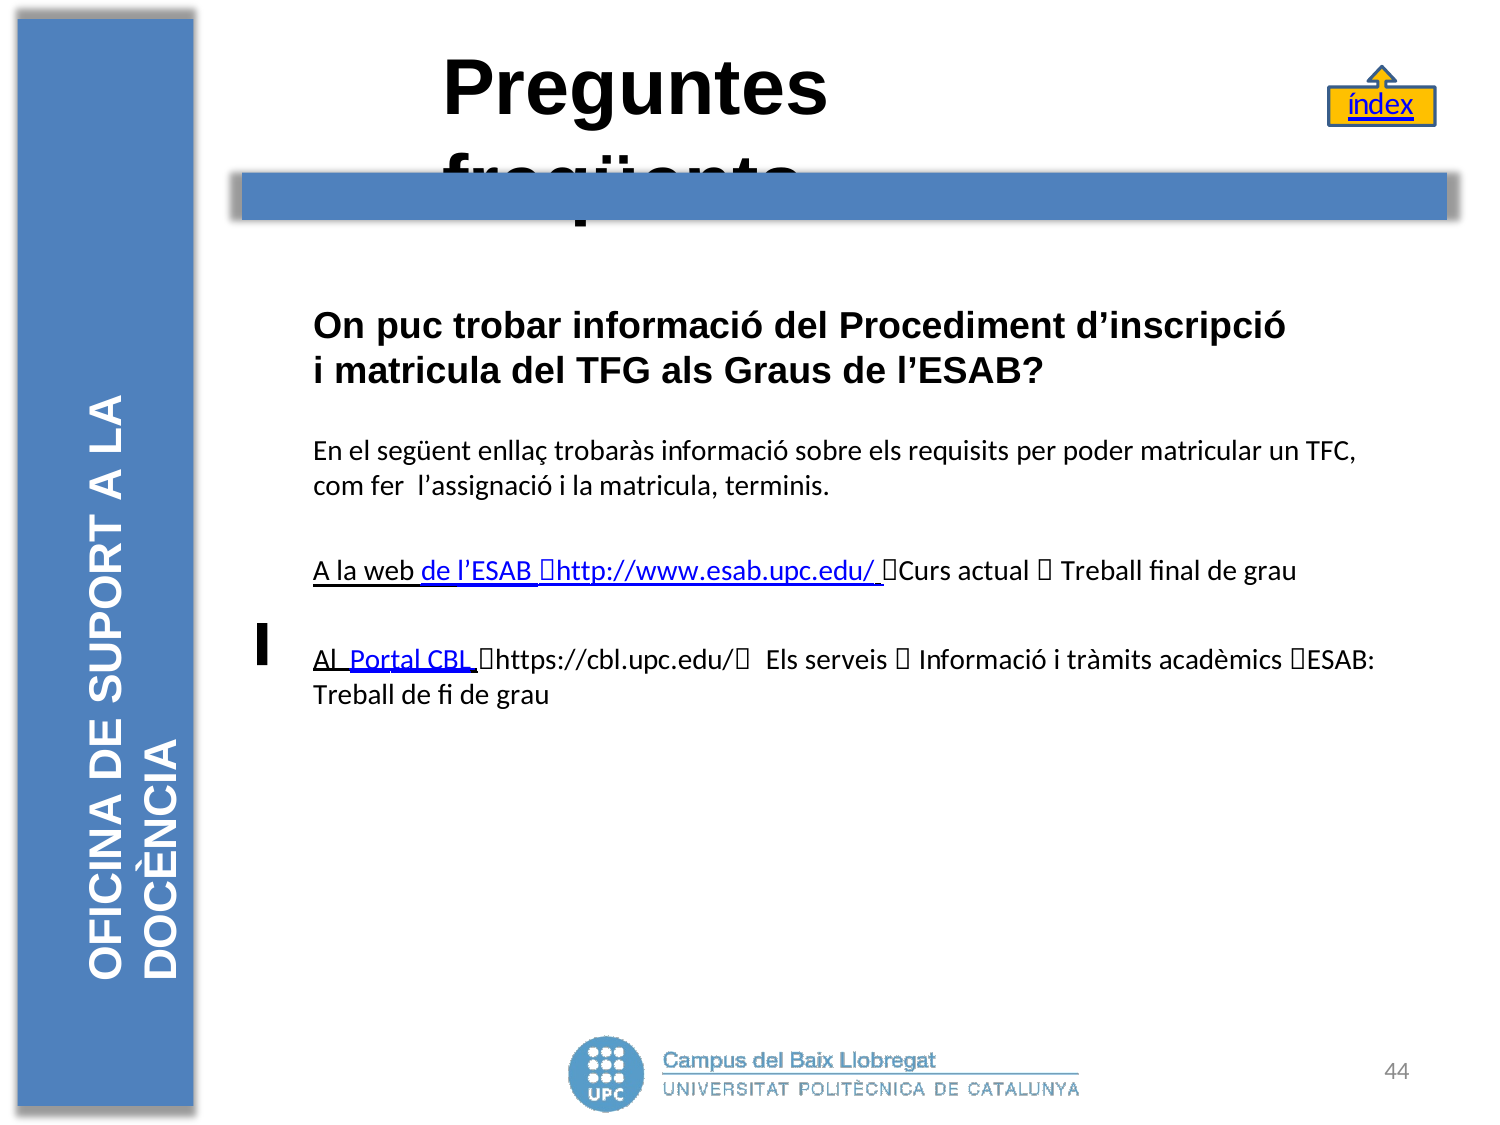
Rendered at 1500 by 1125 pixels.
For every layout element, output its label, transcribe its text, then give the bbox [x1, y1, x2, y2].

text_box [5, 0, 207, 1125]
text_box On puc trobar informació del Procediment d’inscripció i matricula del TFG als Graus de l’ESAB? En el següent enllaç trobaràs informació sobre els requisits per poder matricular un TFC, com fer l’assignació i la matricula, terminis. A la web de l’ESAB http://www.esab.upc.edu/ Curs actual  Treball final de grau Al Portal CBL https://cbl.upc.edu/ Els serveis  Informació i tràmits acadèmics ESAB: Treball de fi de grau [311, 300, 1408, 710]
text_box OFICINA DE SUPORT A LA DOCÈNCIA [75, 148, 132, 984]
text_box [1328, 86, 1436, 126]
text_box índex [1345, 83, 1418, 125]
text_box [219, 161, 1471, 232]
text_box 11. TFC/PFC/PFM [242, 166, 1447, 172]
slide_number 44 [1380, 1054, 1414, 1088]
text_box [1367, 66, 1396, 83]
title Preguntes freqüents [264, 35, 1236, 133]
text_box [17, 19, 194, 1106]
text_box [257, 623, 268, 666]
text_box [566, 1035, 1081, 1113]
text_box [242, 172, 1447, 220]
